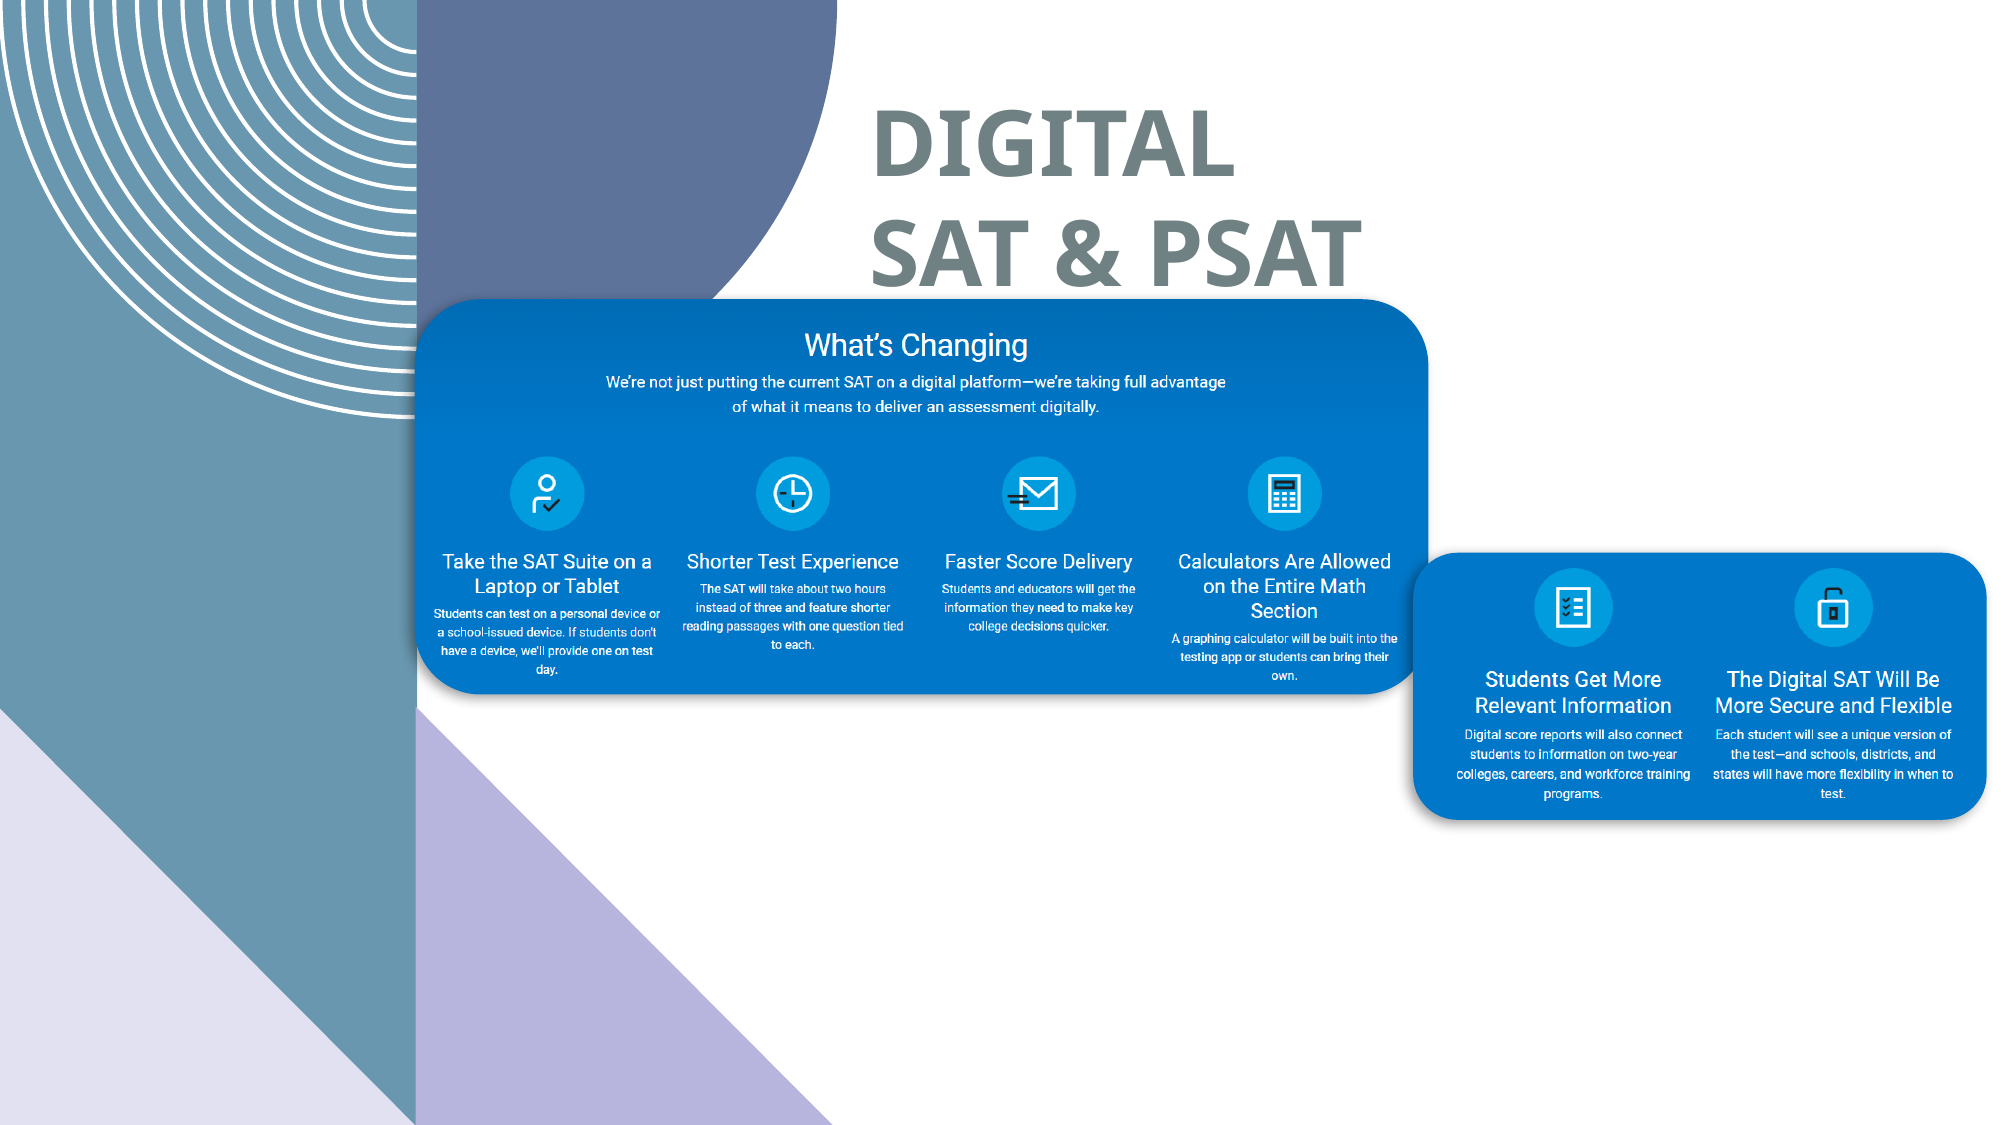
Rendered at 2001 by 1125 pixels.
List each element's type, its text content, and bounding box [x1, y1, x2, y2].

title DIGITAL SAT & PSAT [869, 0, 2000, 305]
picture [414, 299, 1987, 820]
